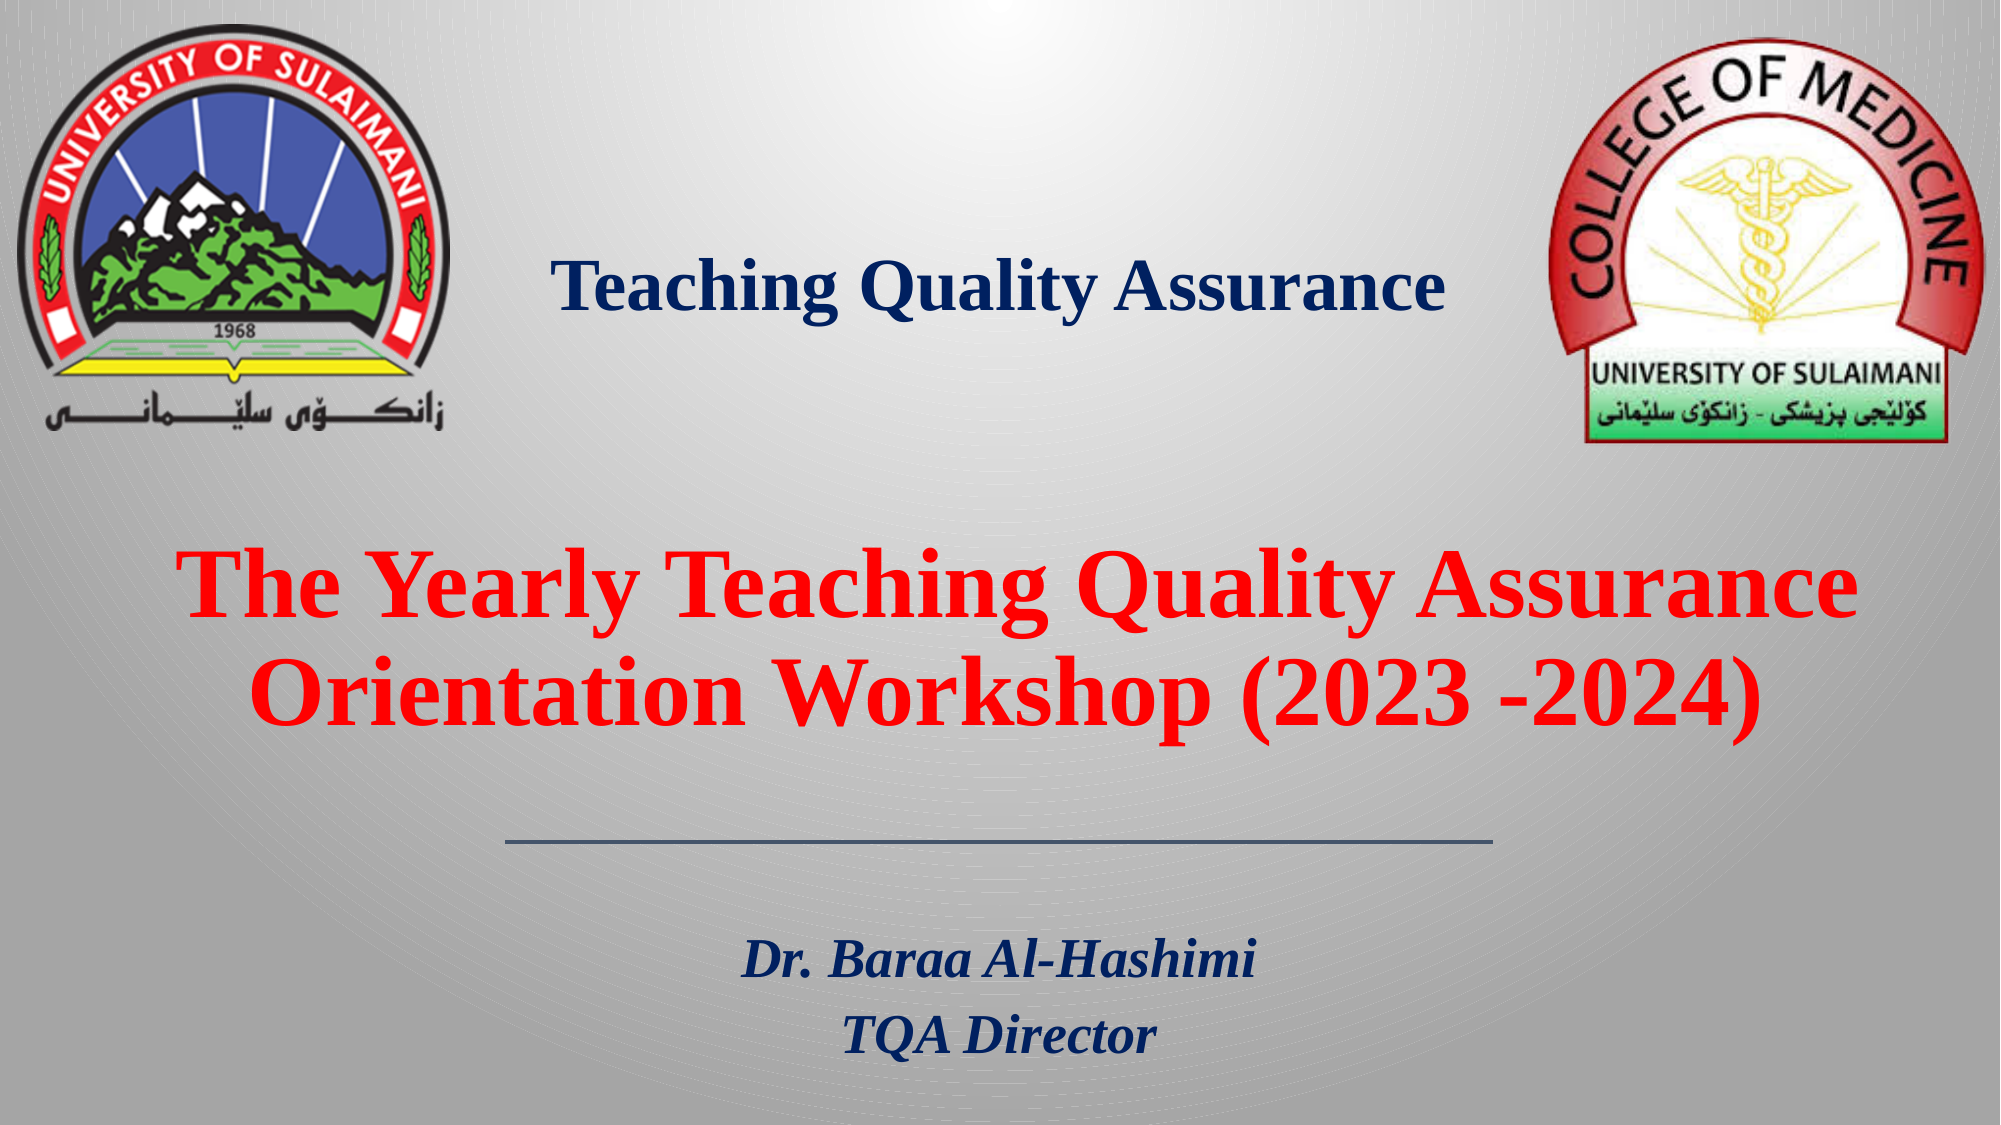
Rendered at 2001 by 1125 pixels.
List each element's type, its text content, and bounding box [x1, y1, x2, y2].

subtitle Dr. Baraa Al-Hashimi TQA Director [436, 921, 1562, 1125]
title The Yearly Teaching Quality Assurance Orientation Workshop (2023 -2024) [155, 583, 1883, 755]
picture [17, 24, 450, 431]
text_box Teaching Quality Assurance [450, 227, 1535, 333]
picture [1535, 34, 2000, 451]
